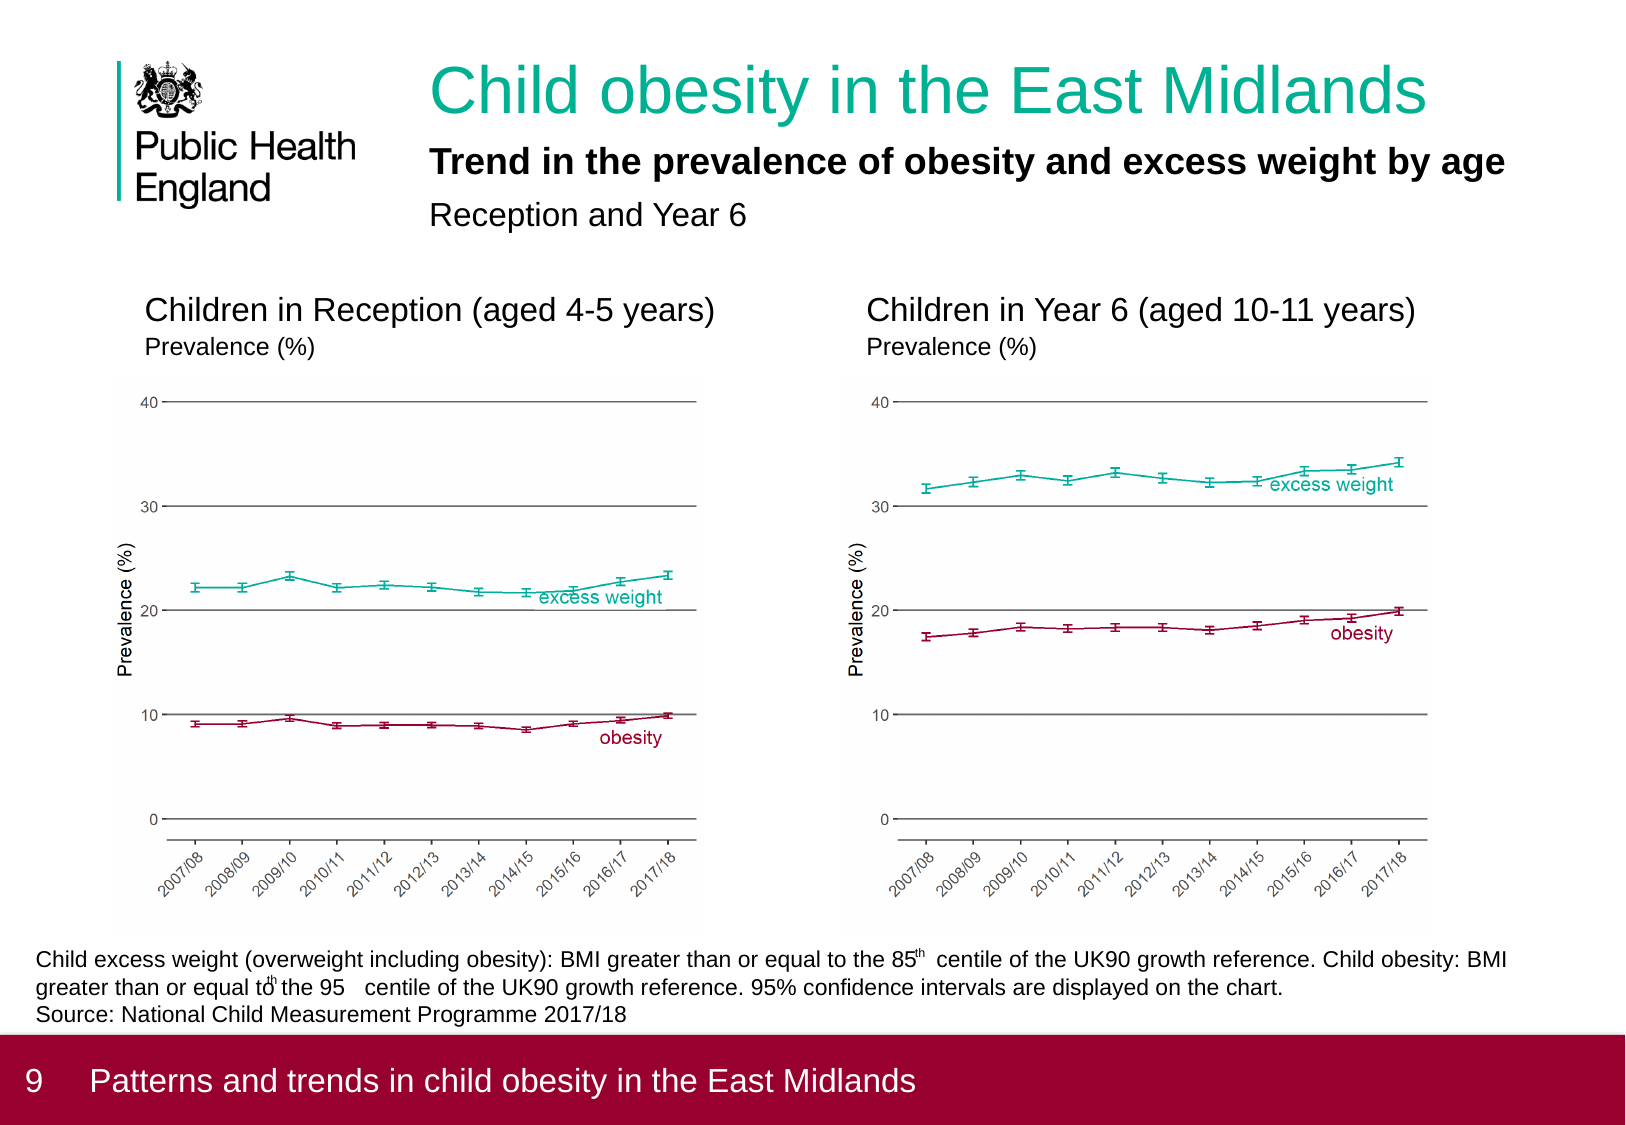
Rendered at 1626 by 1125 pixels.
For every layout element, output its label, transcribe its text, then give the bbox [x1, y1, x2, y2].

text_box 9 Patterns and trends in child obesity in the East Midlands [10, 1052, 1448, 1107]
text_box Prevalence (%) [129, 322, 851, 368]
picture [838, 371, 1437, 934]
text_box th [252, 964, 357, 995]
text_box Child excess weight (overweight including obesity): BMI greater than or equal to the 85 centile of the UK90 growth reference. Child obesity: BMI greater than or equal to the 95 centile of the UK90 growth reference. 95% confidence intervals are displayed on the chart. Source: National Child Measurement Programme 2017/18 [20, 937, 1598, 1035]
text_box th [899, 941, 1005, 968]
picture [117, 61, 355, 209]
text_box Reception and Year 6 [414, 185, 1625, 241]
picture [106, 371, 706, 934]
text_box Children in Reception (aged 4-5 years) [129, 281, 851, 322]
text_box Child obesity in the East Midlands [414, 39, 1625, 134]
text_box Children in Year 6 (aged 10-11 years) [851, 281, 1625, 322]
text_box Trend in the prevalence of obesity and excess weight by age [414, 129, 1552, 185]
text_box Prevalence (%) [851, 322, 1625, 368]
